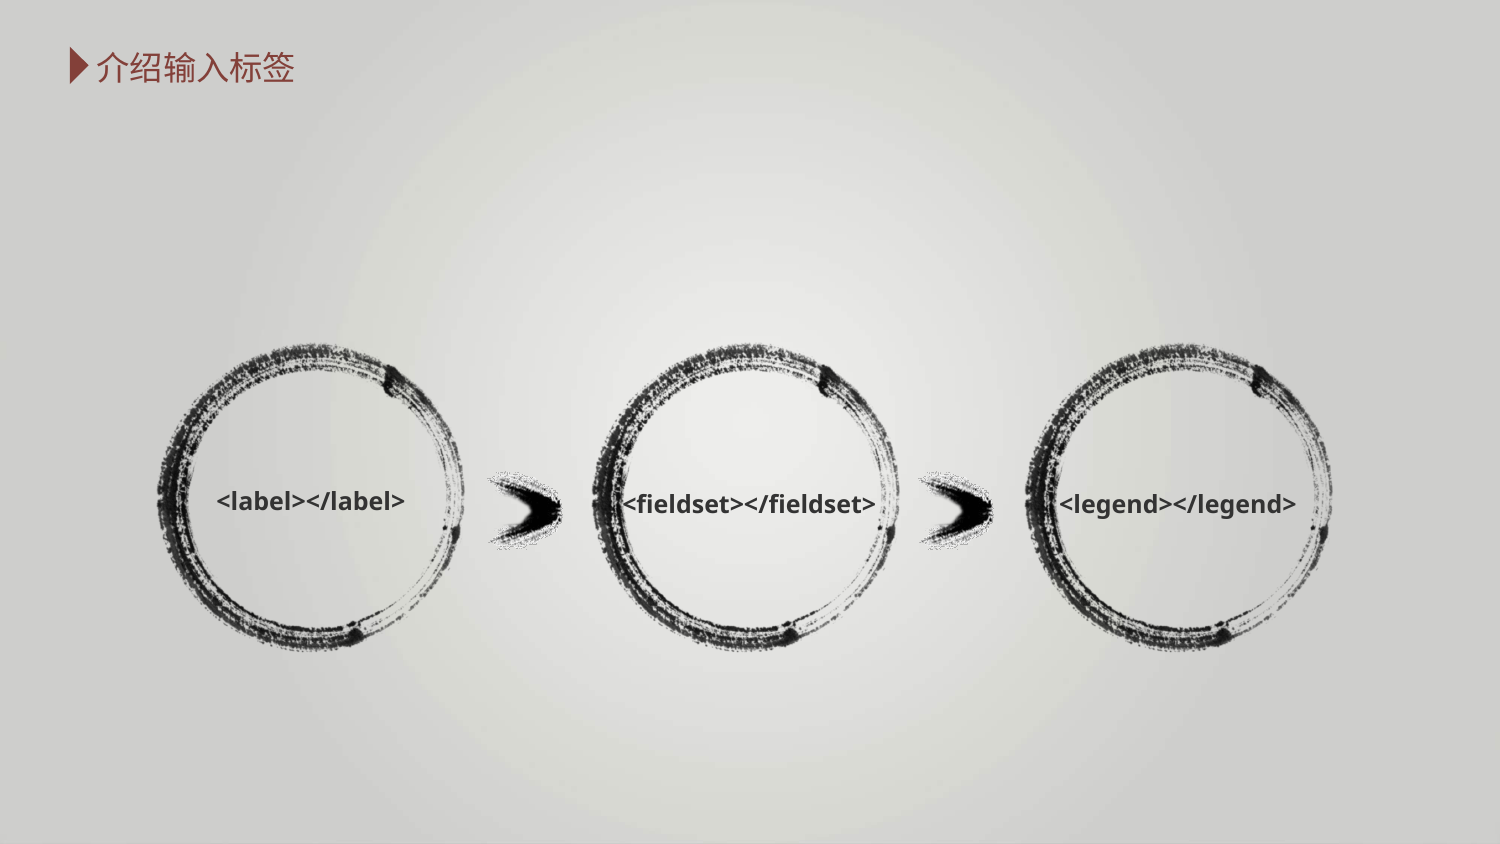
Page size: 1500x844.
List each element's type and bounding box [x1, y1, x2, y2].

text_box [69, 39, 312, 95]
picture [0, 0, 1500, 844]
